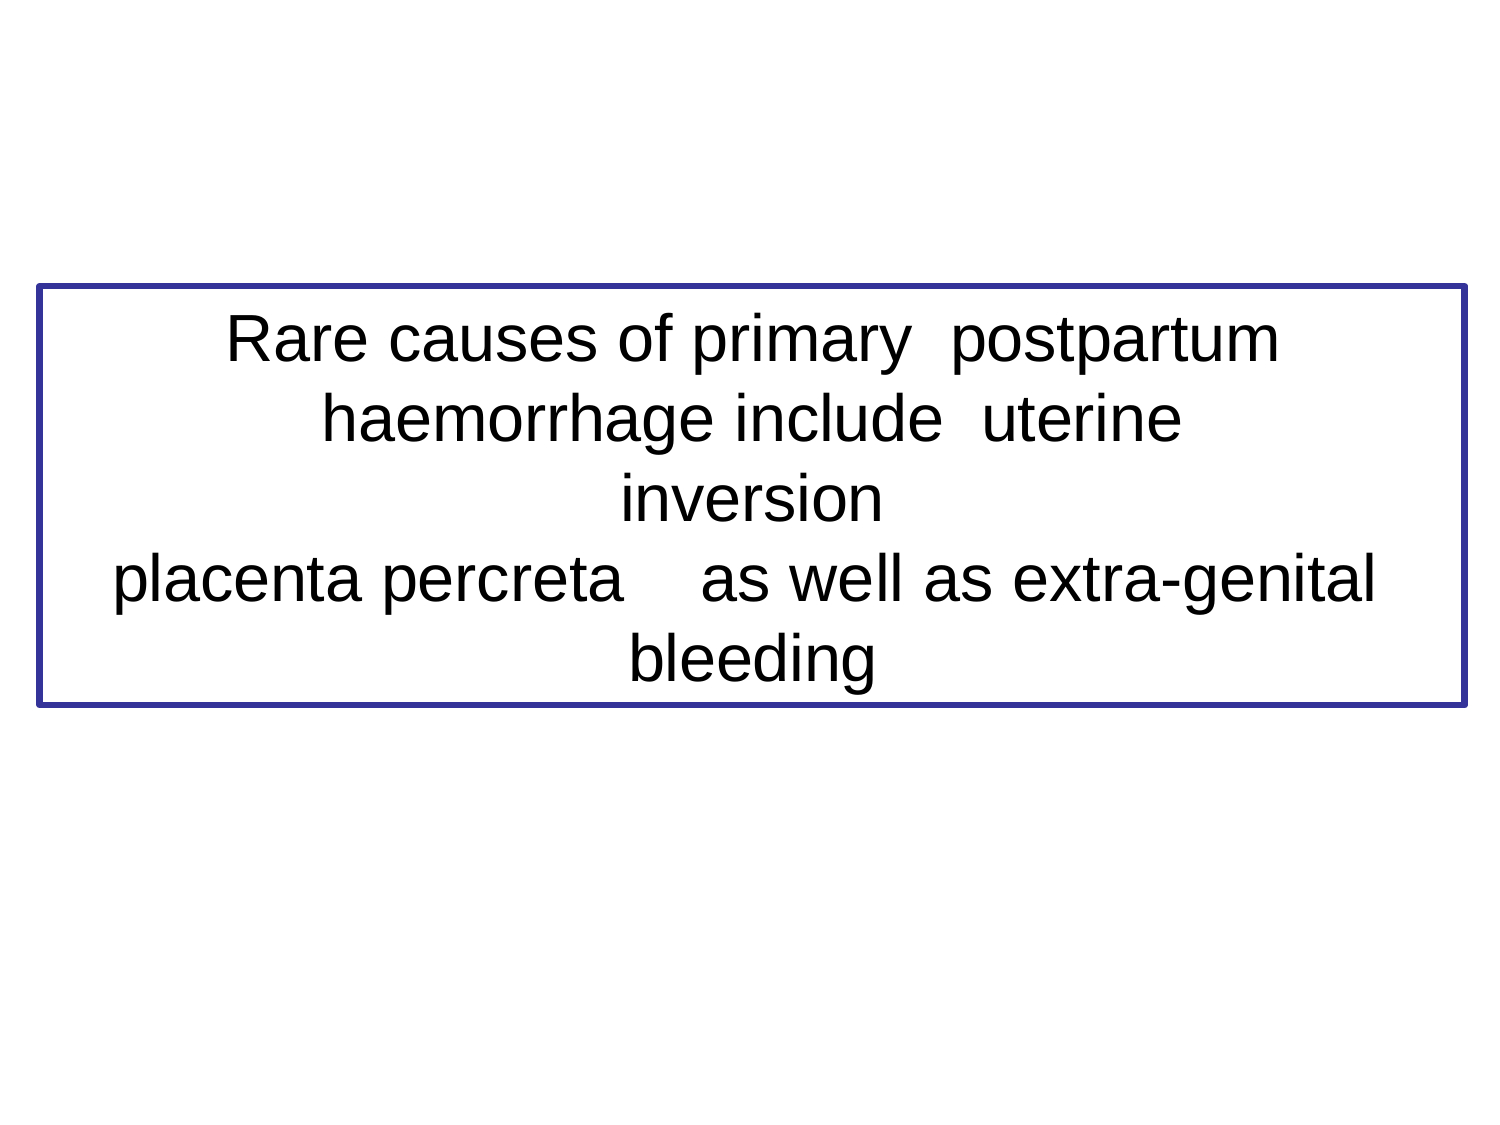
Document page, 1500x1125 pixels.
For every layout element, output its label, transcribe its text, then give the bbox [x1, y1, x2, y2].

text_box [39, 286, 1465, 706]
title Rare causes of primary postpartum haemorrhage include uterine inversion placenta percreta as well as extra-genital bleeding [94, 293, 1411, 696]
